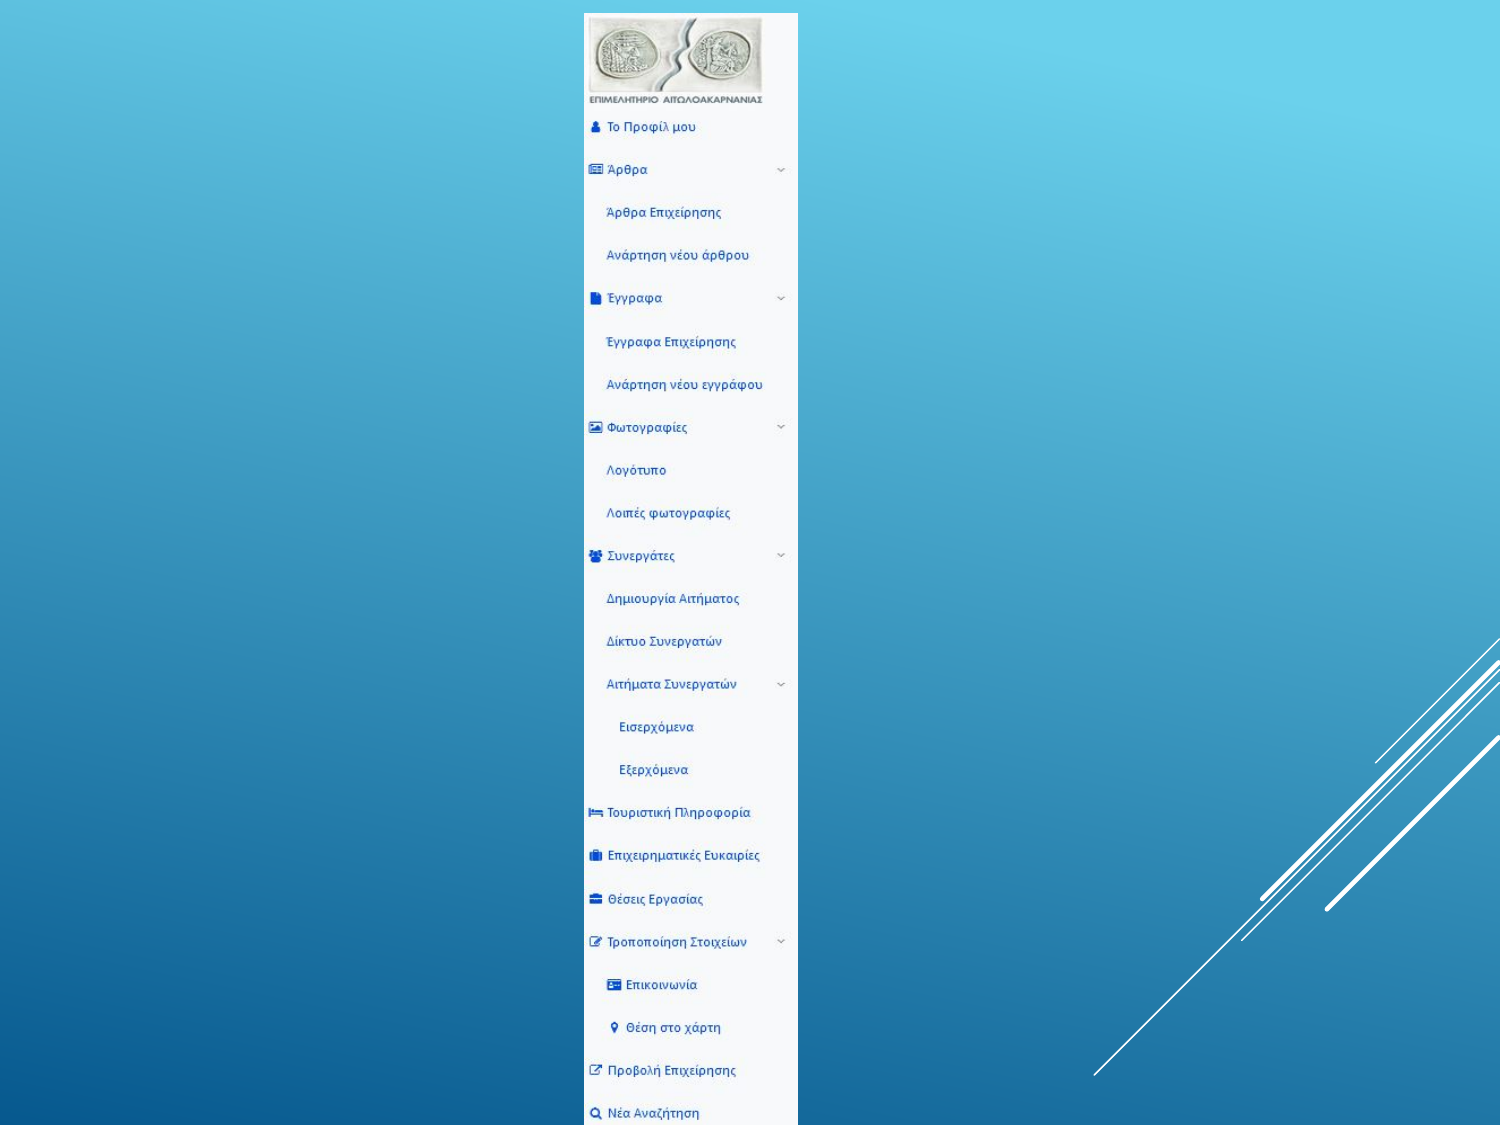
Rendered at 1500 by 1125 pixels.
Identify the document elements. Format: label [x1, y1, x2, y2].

picture [584, 12, 798, 1125]
